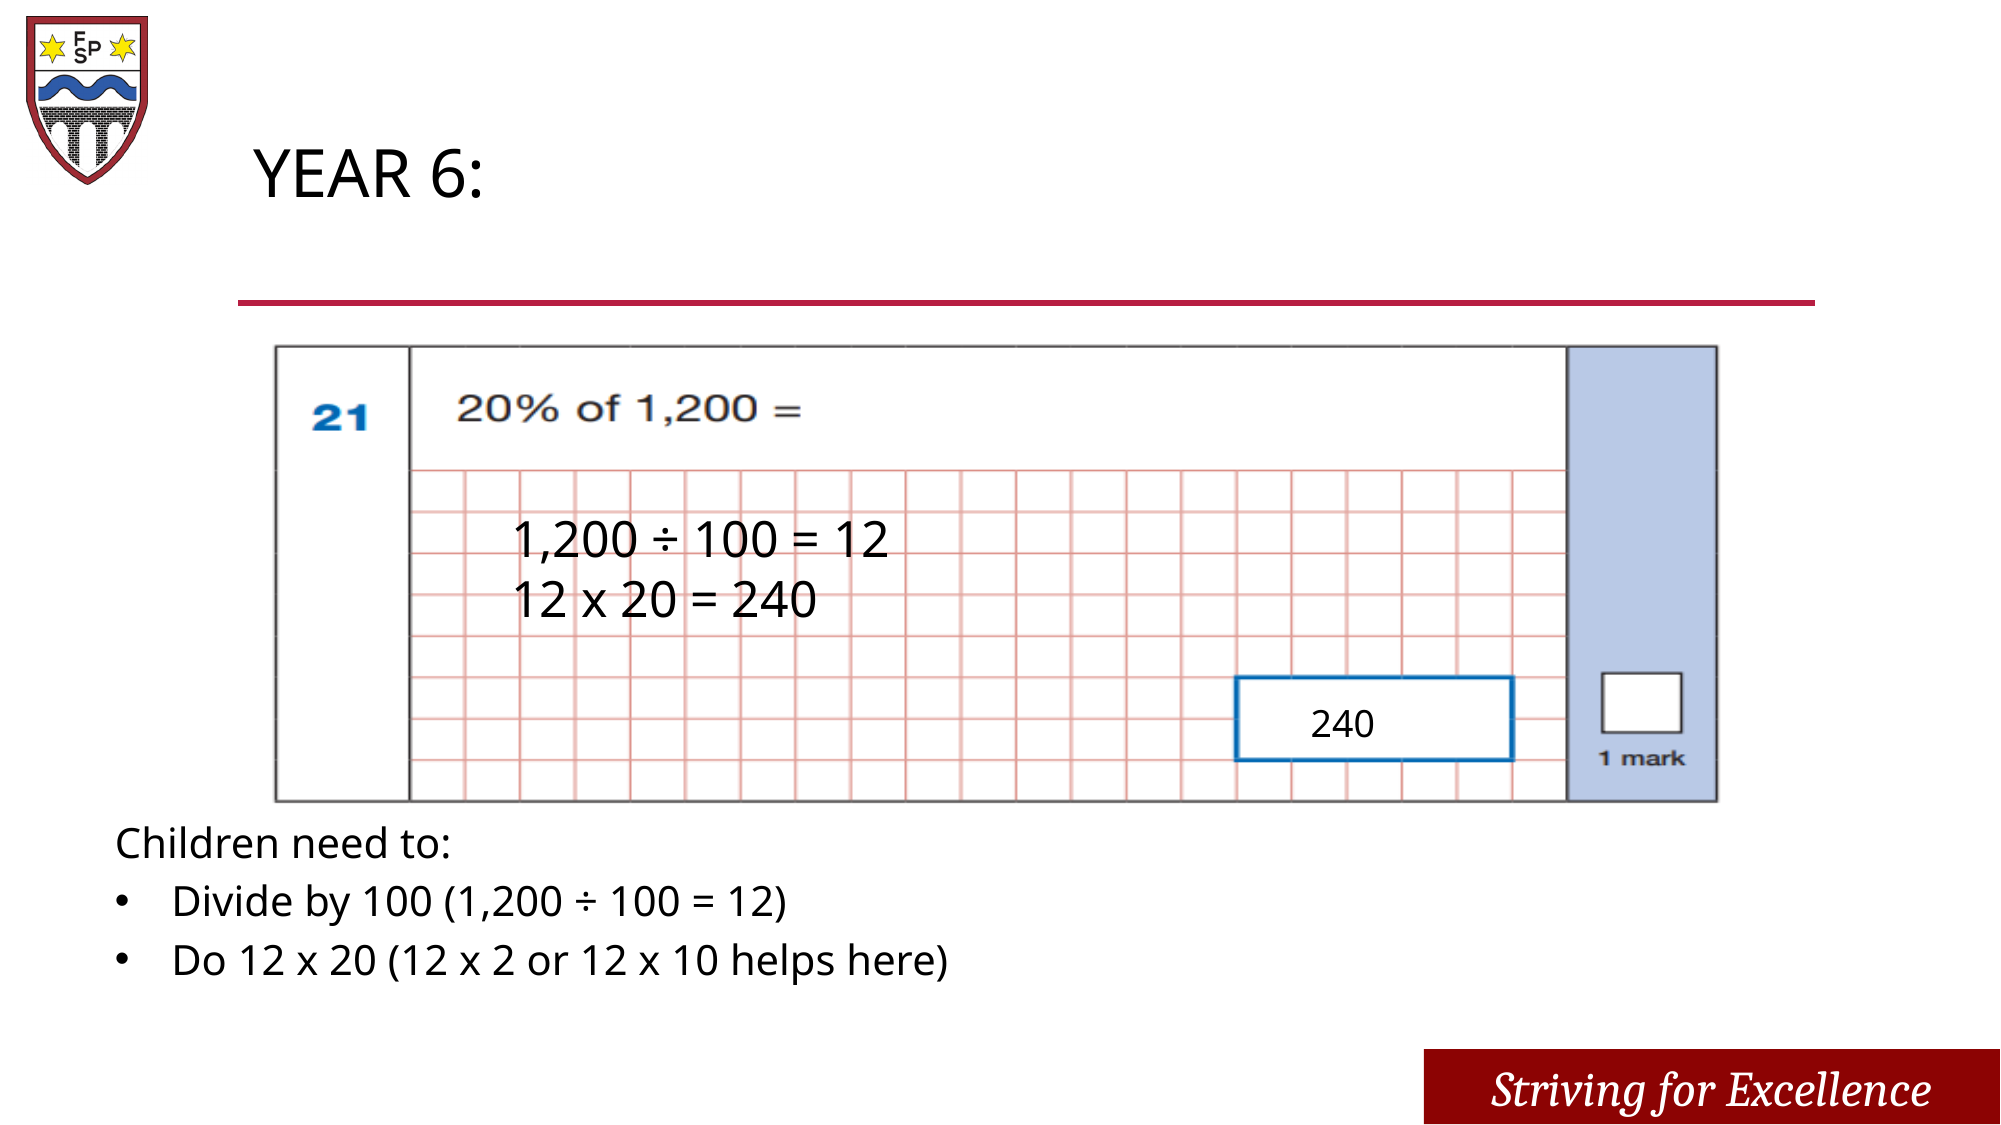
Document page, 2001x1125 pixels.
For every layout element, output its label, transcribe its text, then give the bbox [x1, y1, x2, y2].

title Year 6: [238, 131, 1814, 305]
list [265, 336, 1735, 811]
text_box Striving for Excellence [1423, 1049, 2000, 1125]
text_box Children need to: Divide by 100 (1,200 ÷ 100 = 12) Do 12 x 20 (12 x 2 or 12 x 10 helps here) [99, 809, 1900, 1005]
picture [25, 16, 149, 185]
